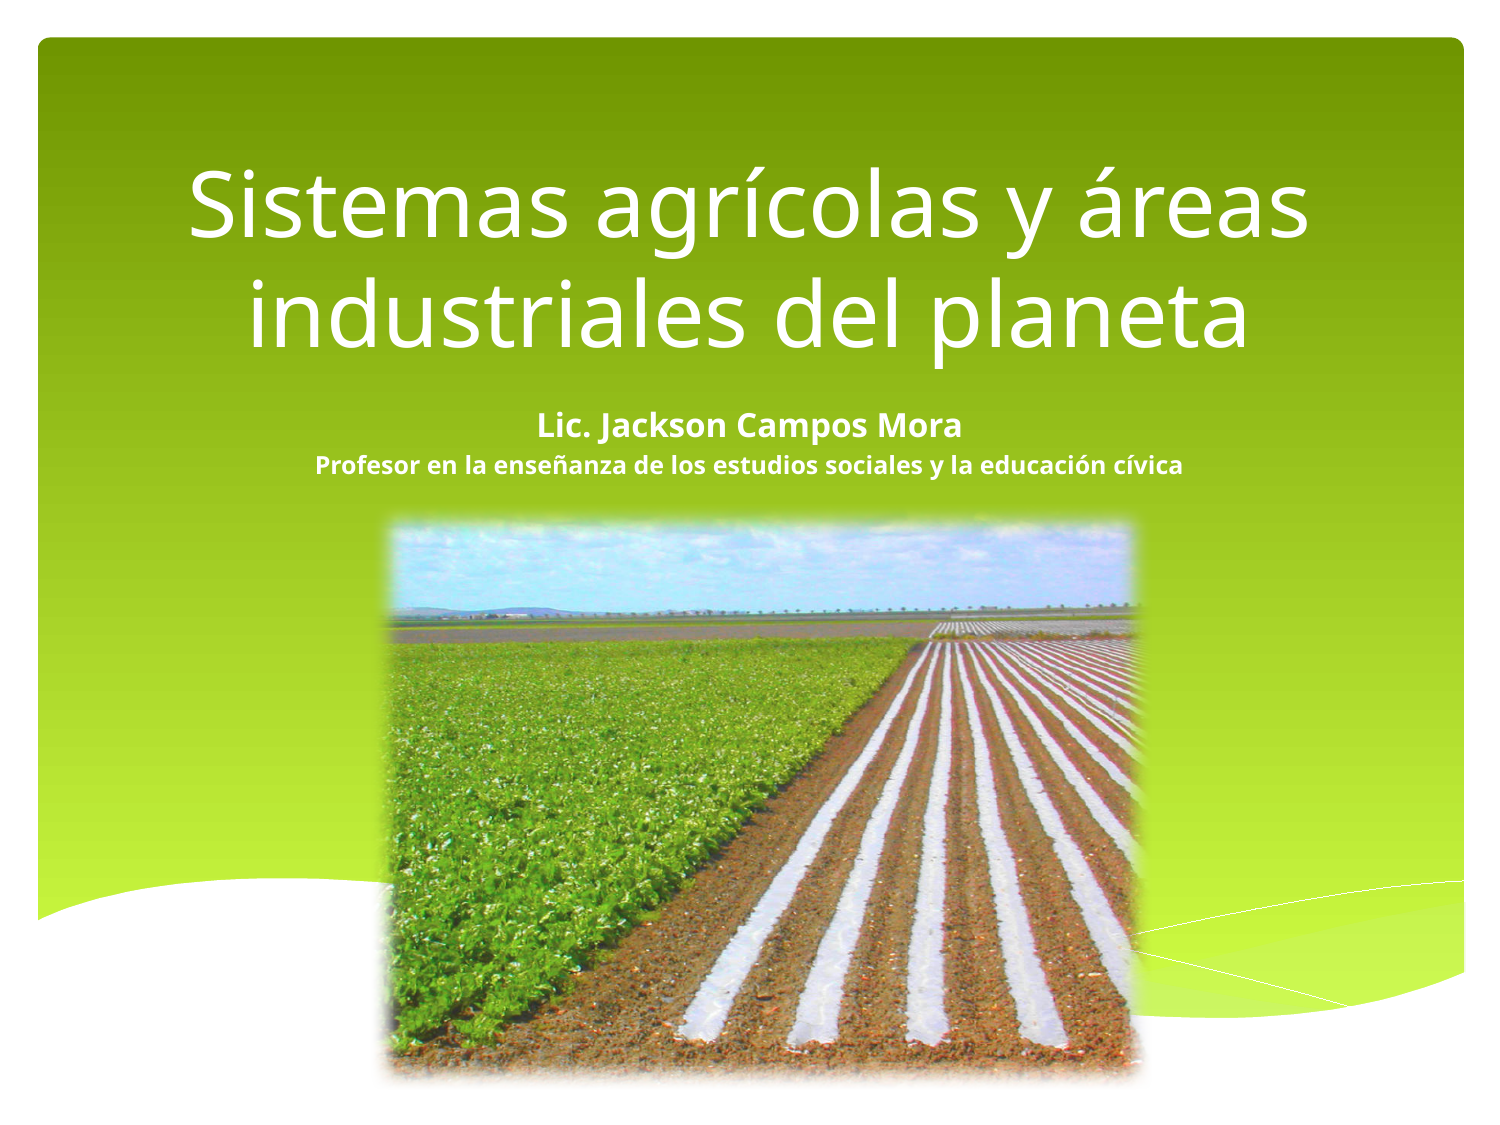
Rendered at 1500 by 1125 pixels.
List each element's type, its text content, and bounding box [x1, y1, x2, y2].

title Sistemas agrícolas y áreas industriales del planeta [0, 85, 1500, 374]
subtitle Lic. Jackson Campos Mora Profesor en la enseñanza de los estudios sociales y la educación cívica [0, 397, 1500, 587]
picture [371, 503, 1154, 1090]
